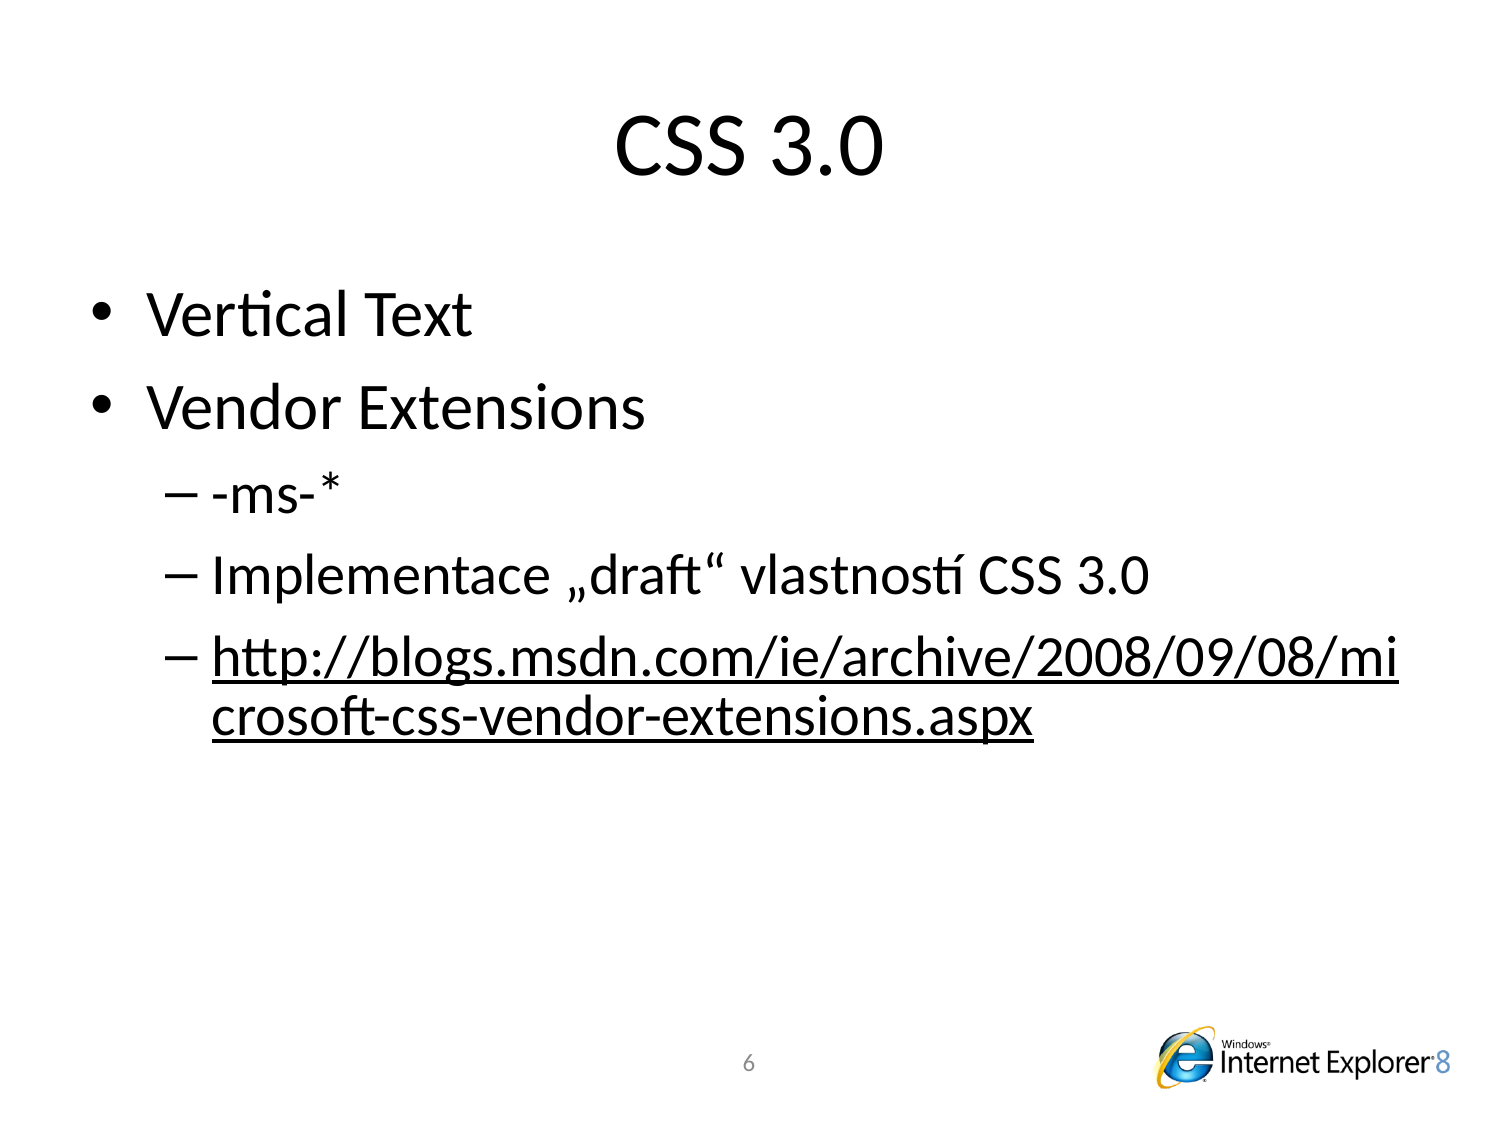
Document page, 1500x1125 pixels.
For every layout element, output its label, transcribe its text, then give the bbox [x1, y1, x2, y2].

picture [1148, 1019, 1450, 1095]
title CSS 3.0 [75, 45, 1425, 233]
slide_number 6 [574, 1031, 925, 1092]
list Vertical Text Vendor Extensions -ms-* Implementace „draft“ vlastností CSS 3.0 http://blogs.msdn.com/ie/archive/2008/09/08/microsoft-css-vendor-extensions.aspx [75, 262, 1425, 1005]
